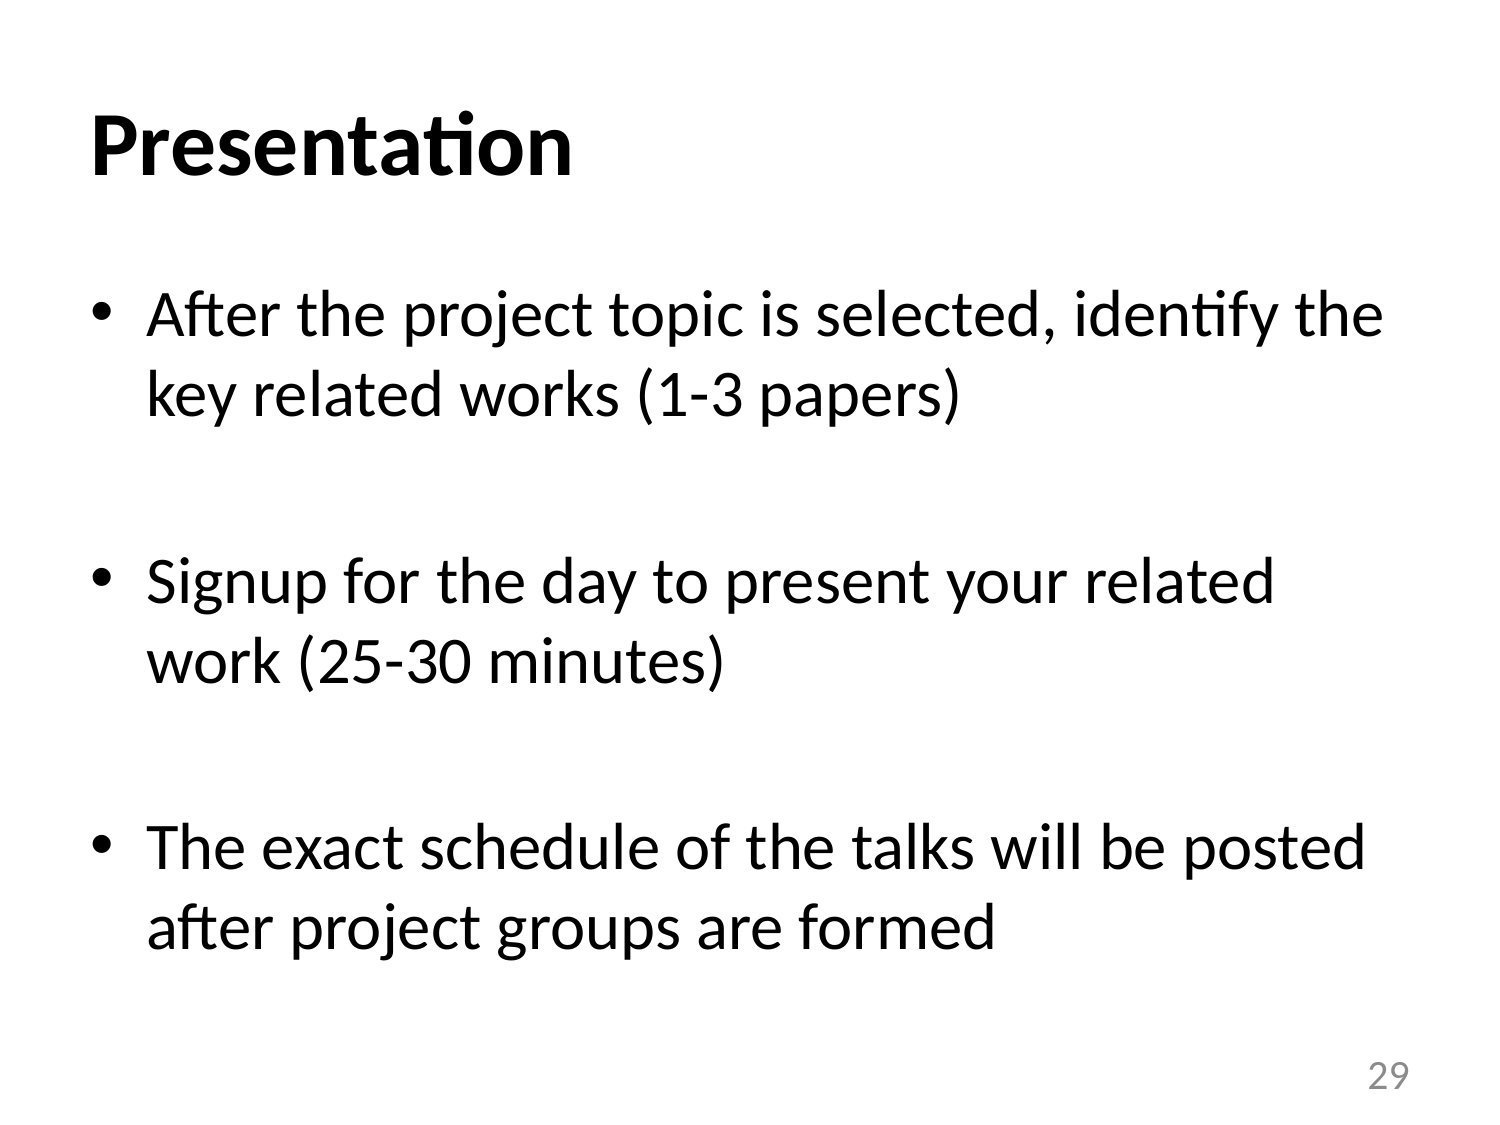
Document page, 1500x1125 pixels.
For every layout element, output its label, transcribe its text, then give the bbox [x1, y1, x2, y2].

slide_number 29 [1074, 1042, 1425, 1103]
title Presentation [75, 45, 1425, 233]
list After the project topic is selected, identify the key related works (1-3 papers) Signup for the day to present your related work (25-30 minutes) The exact schedule of the talks will be posted after project groups are formed [75, 262, 1425, 1005]
